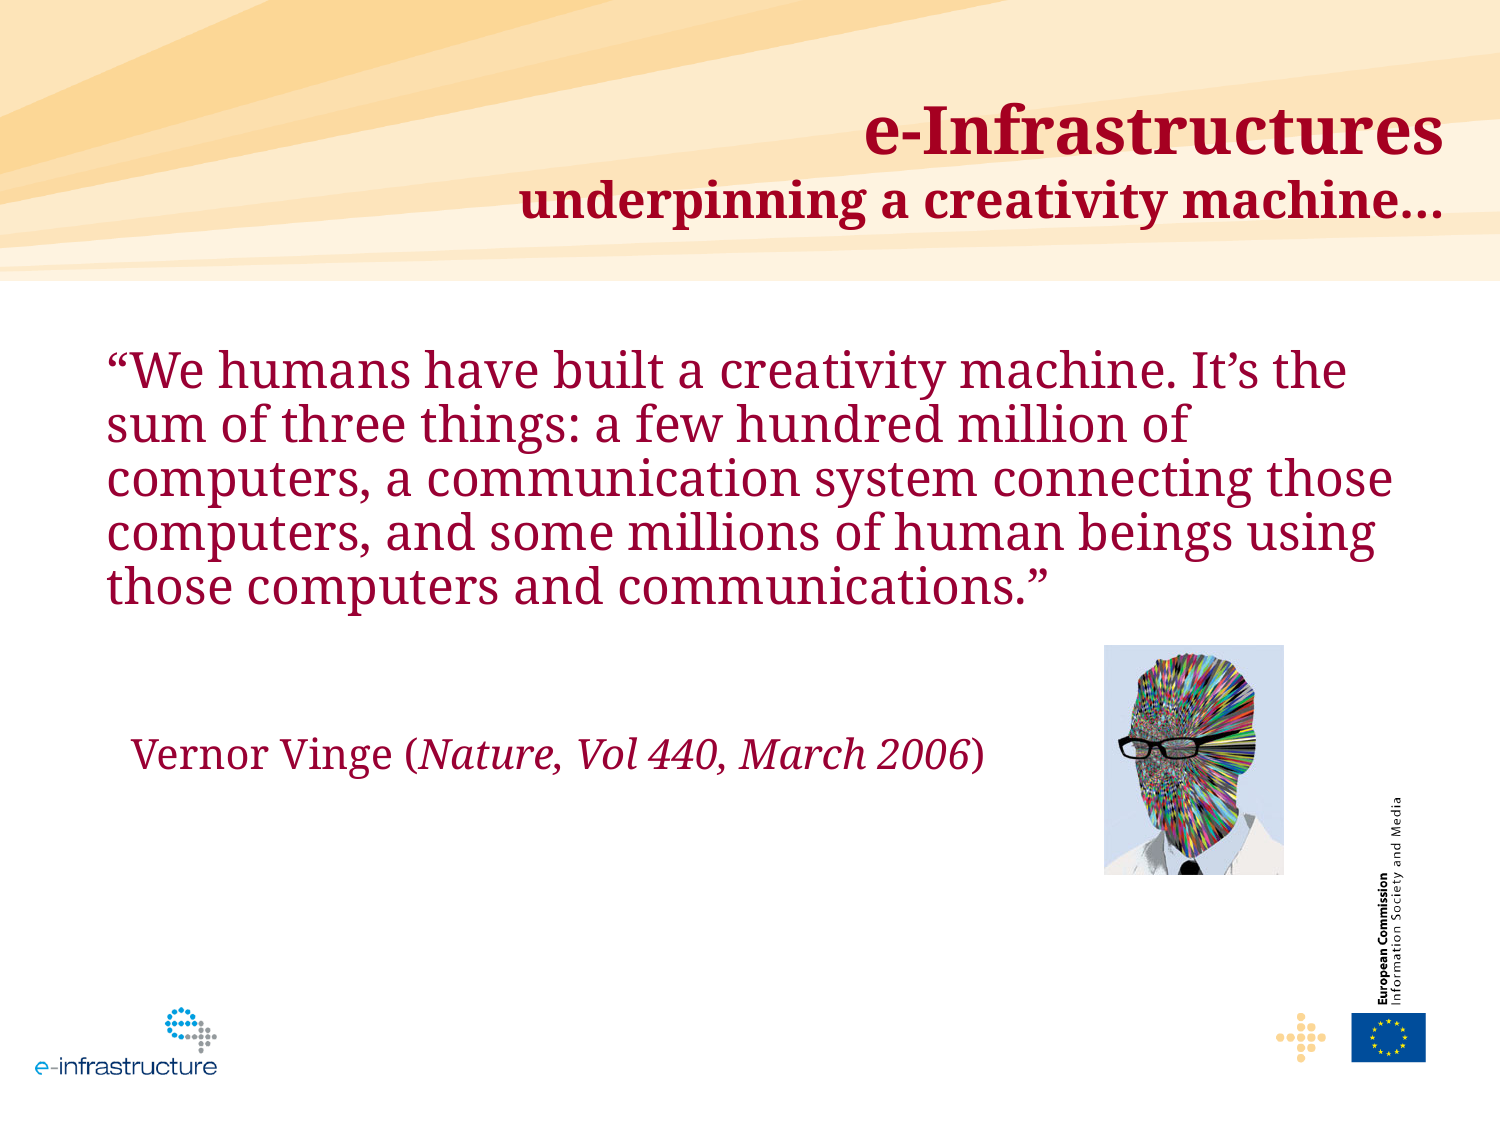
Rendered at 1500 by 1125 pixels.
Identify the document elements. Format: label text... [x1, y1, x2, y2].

picture [0, 0, 1500, 1125]
text_box e-Infrastructures underpinning a creativity machine… [129, 80, 1461, 270]
text_box “We humans have built a creativity machine. It’s the sum of three things: a few hundred million of computers, a communication system connecting those computers, and some millions of human beings using those computers and communications.” Vernor Vinge (Nature, Vol 440, March 2006) [41, 337, 1412, 916]
text_box [93, 45, 1426, 235]
